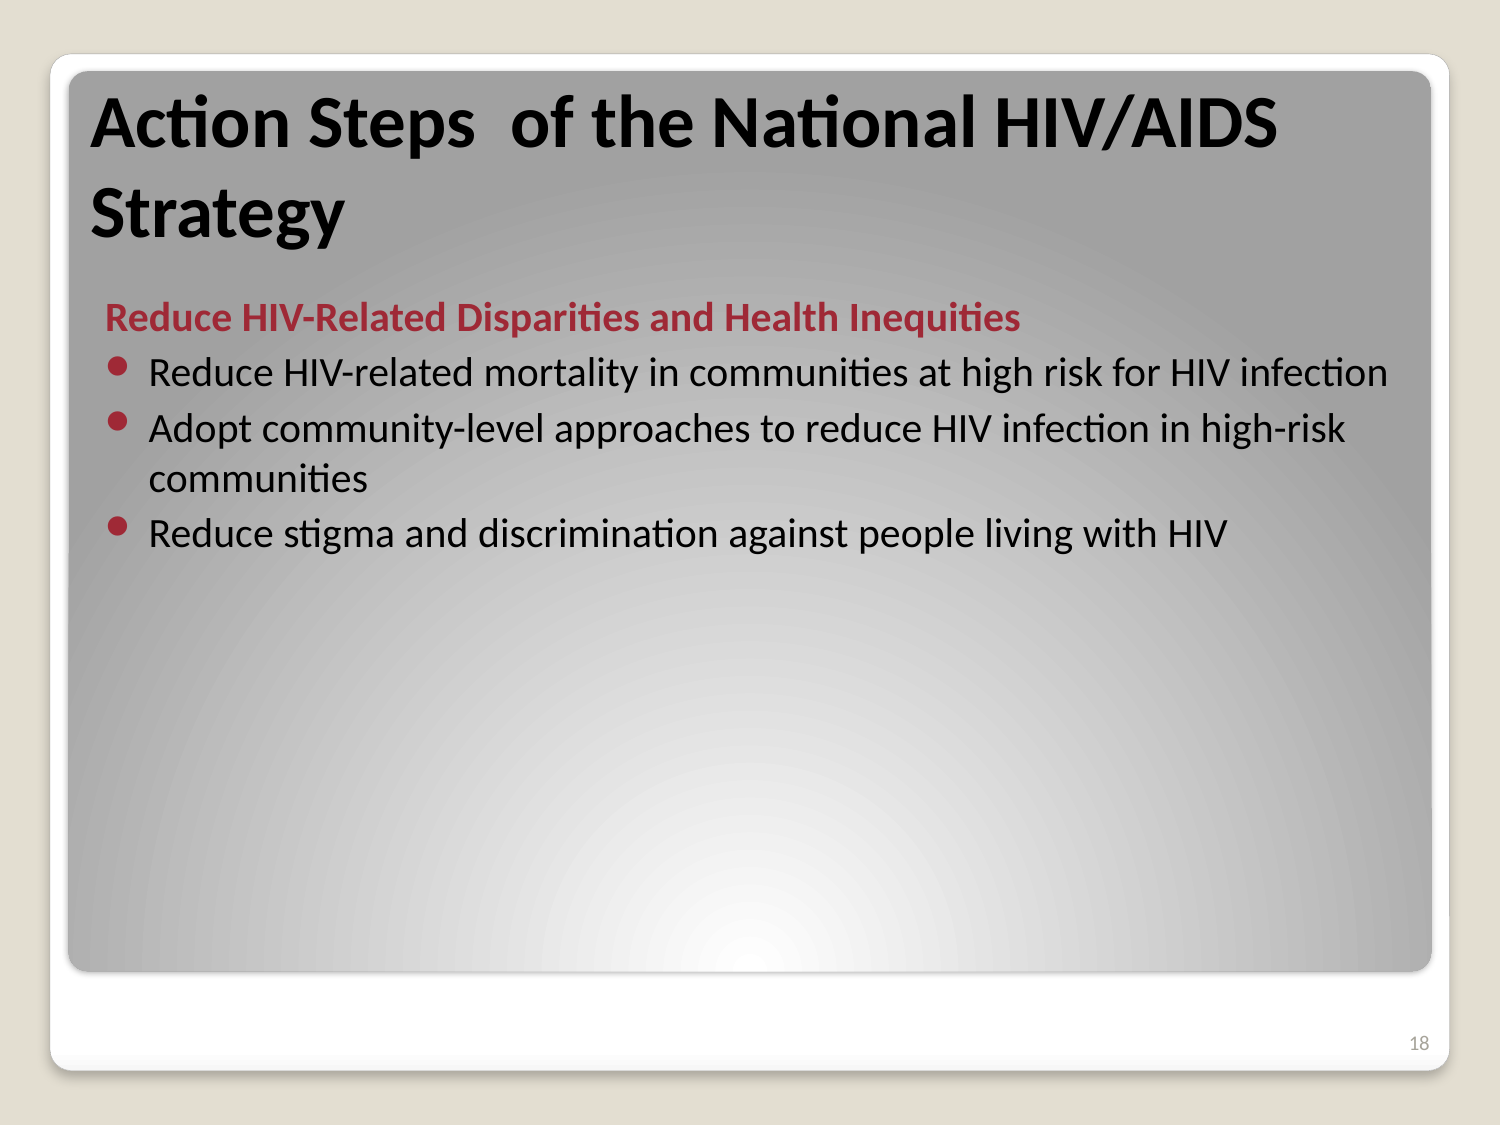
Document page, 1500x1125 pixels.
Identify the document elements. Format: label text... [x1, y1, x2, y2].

slide_number 18 [1369, 1002, 1445, 1063]
title Action Steps of the National HIV/AIDS Strategy [74, 87, 1418, 261]
list Reduce HIV-Related Disparities and Health Inequities Reduce HIV-related mortality in communities at high risk for HIV infection Adopt community-level approaches to reduce HIV infection in high-risk communities Reduce stigma and discrimination against people living with HIV [74, 274, 1418, 963]
